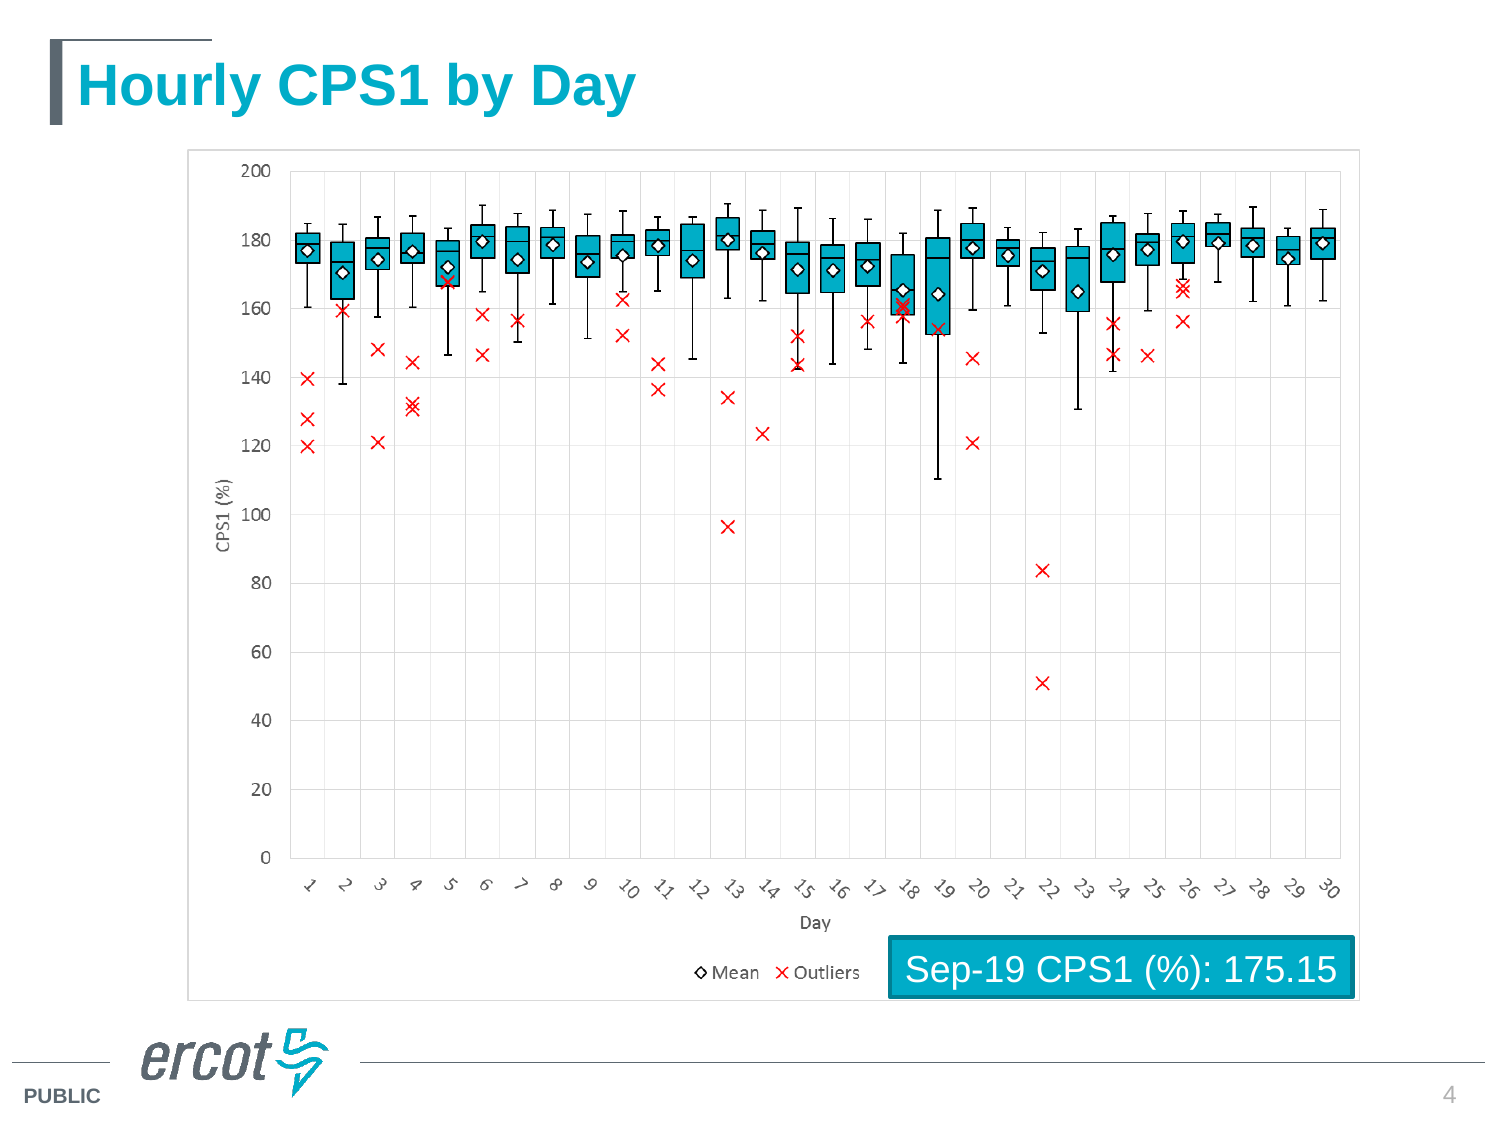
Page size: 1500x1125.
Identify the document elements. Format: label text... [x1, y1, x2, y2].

picture [137, 1024, 332, 1100]
title Hourly CPS1 by Day [62, 39, 1450, 125]
picture [187, 149, 1361, 1001]
slide_number 4 [1412, 1076, 1488, 1112]
